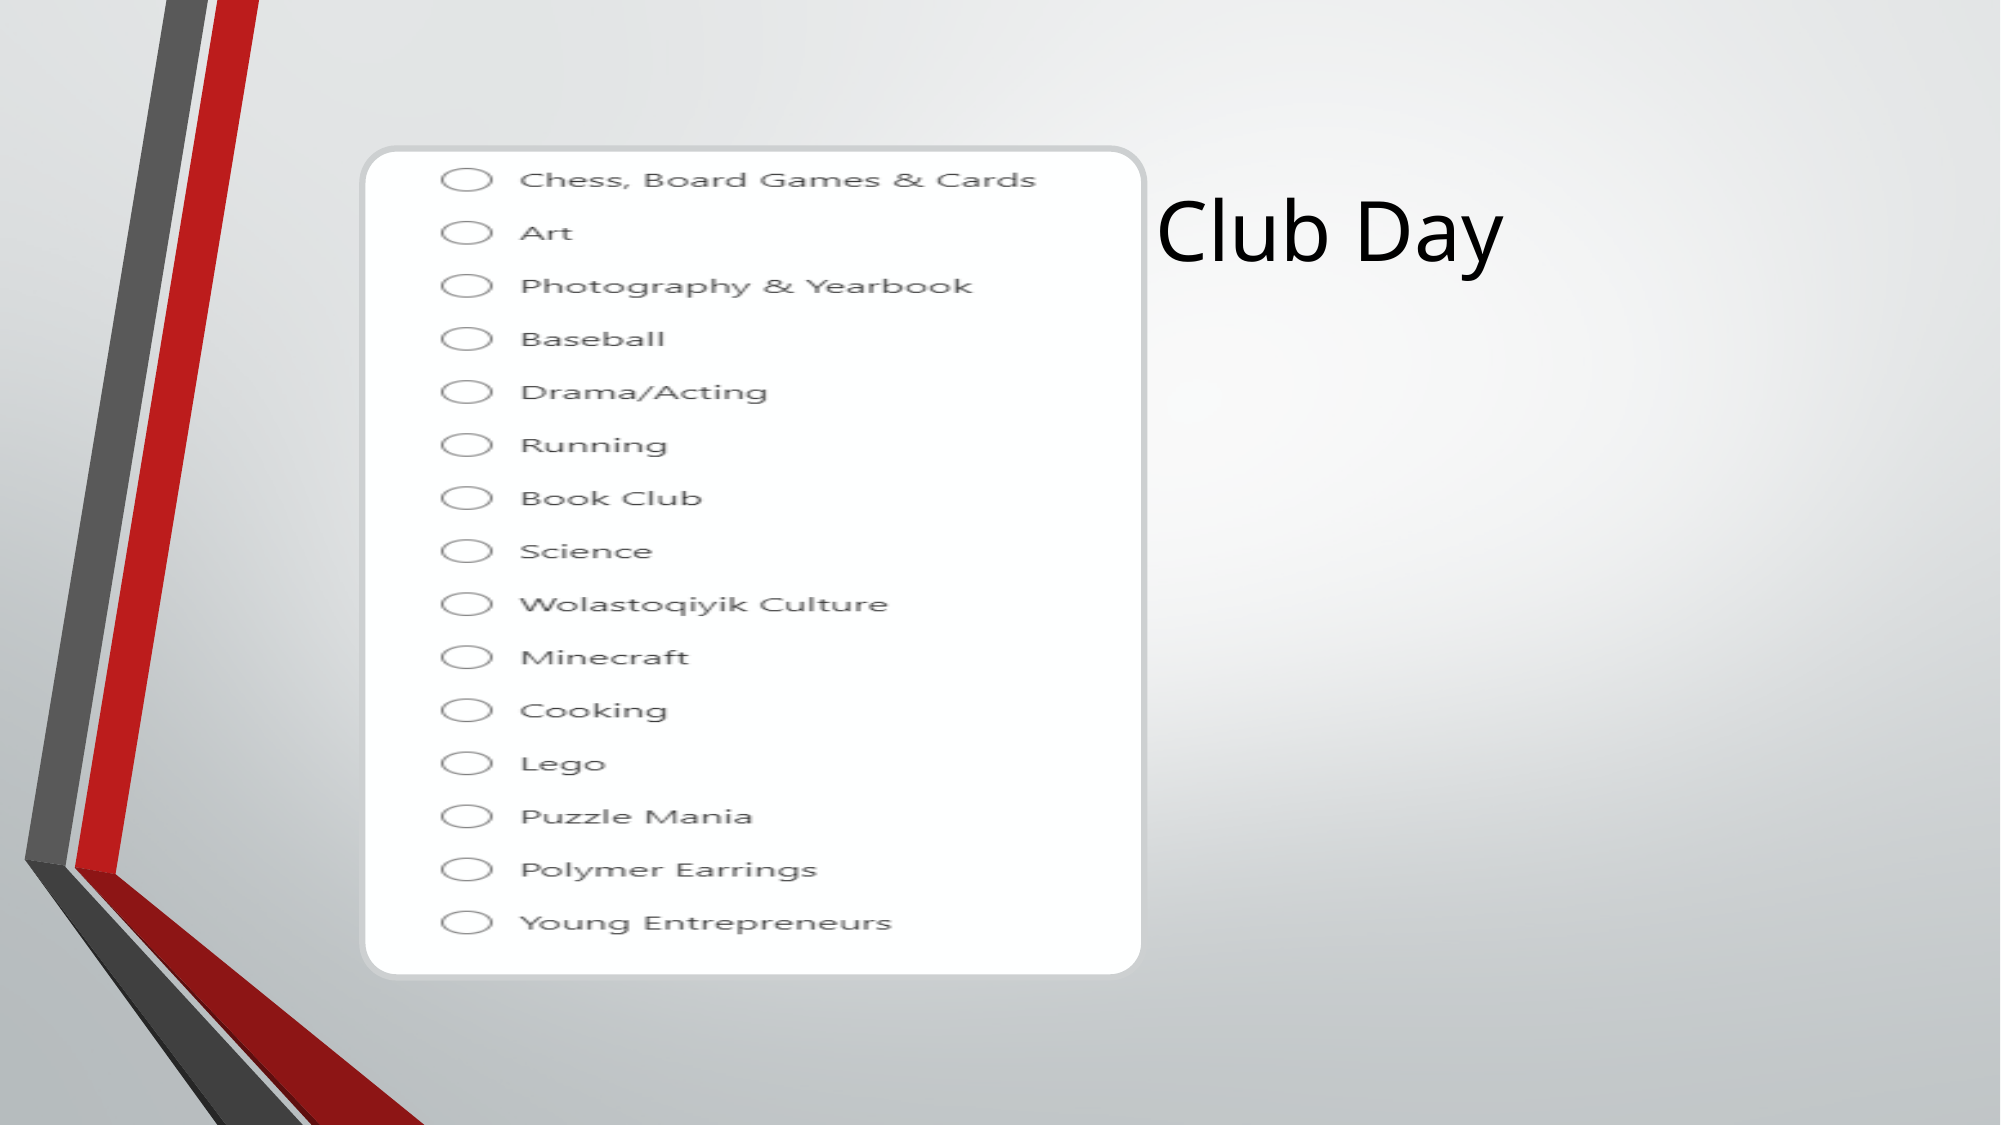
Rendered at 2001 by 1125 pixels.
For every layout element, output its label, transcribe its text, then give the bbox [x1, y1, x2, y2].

title Club Day [1145, 148, 1887, 307]
picture [362, 148, 1145, 978]
